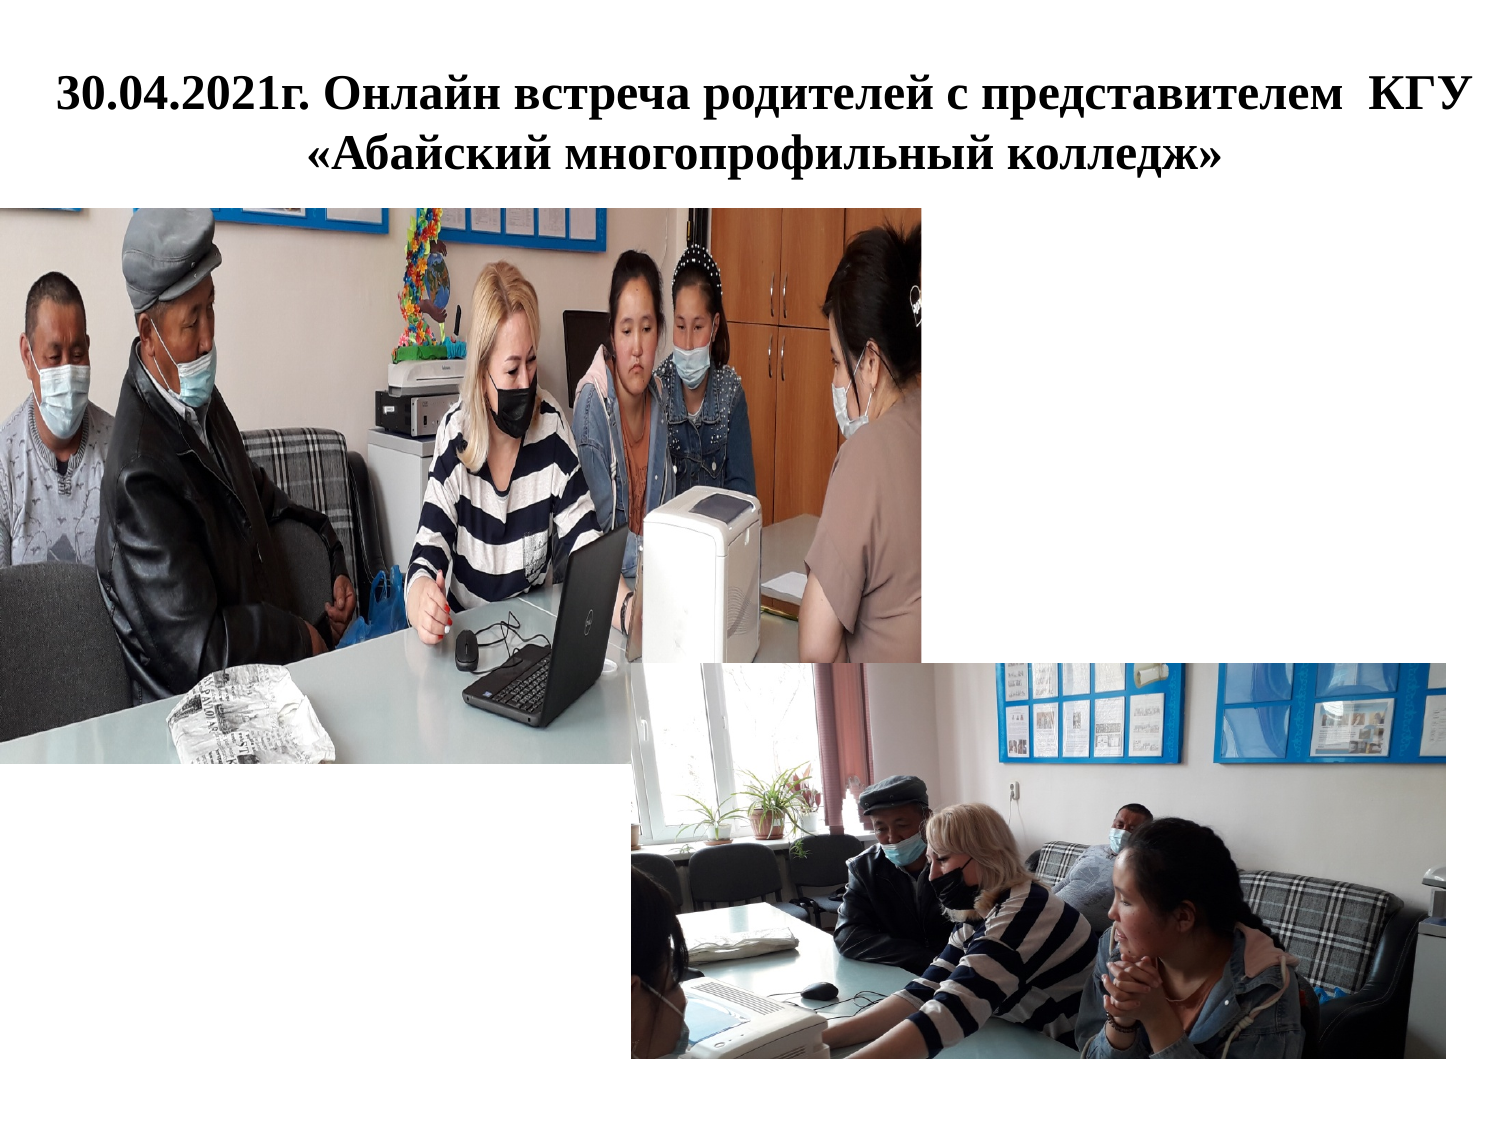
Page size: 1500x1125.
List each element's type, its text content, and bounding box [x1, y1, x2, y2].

picture [0, 207, 922, 764]
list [631, 663, 1446, 1059]
title 30.04.2021г. Онлайн встреча родителей с представителем КГУ «Абайский многопрофильный колледж» [29, 42, 1500, 197]
